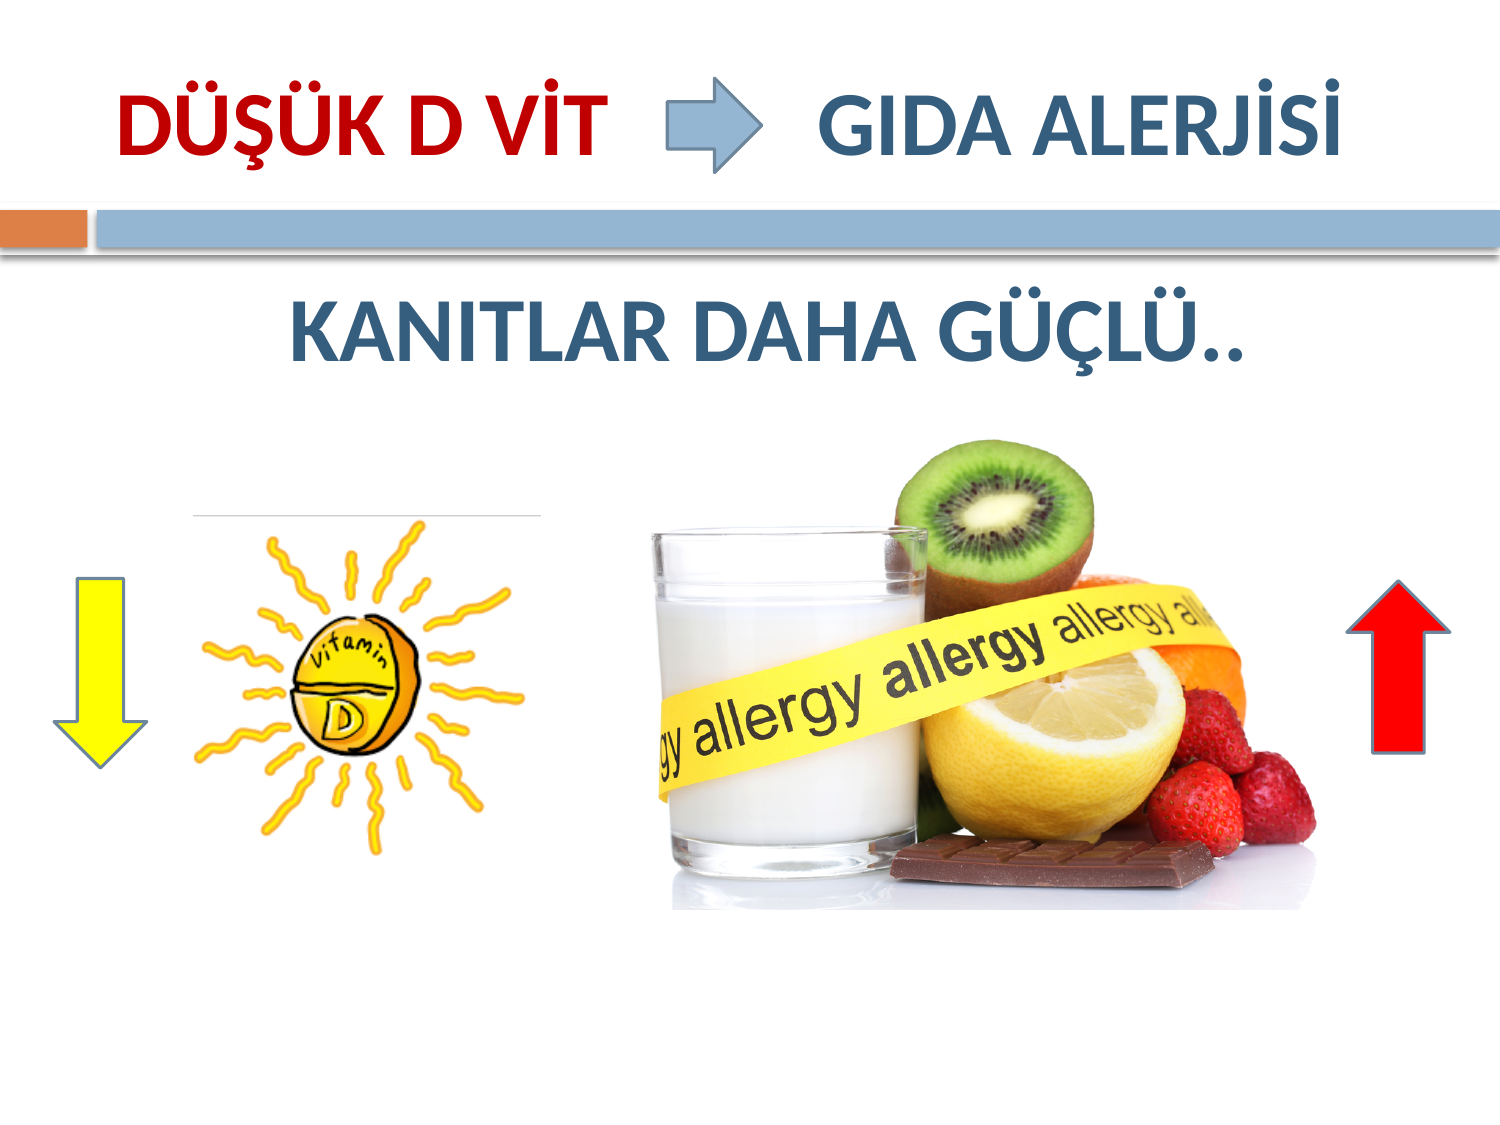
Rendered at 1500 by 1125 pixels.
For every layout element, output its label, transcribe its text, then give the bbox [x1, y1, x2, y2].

list KANITLAR DAHA GÜÇLÜ.. [100, 262, 1438, 1000]
picture [192, 514, 541, 871]
text_box [1357, 579, 1452, 755]
text_box [665, 76, 763, 175]
text_box [52, 576, 149, 770]
picture [619, 420, 1353, 910]
title DÜŞÜK D VİT GIDA ALERJİSİ [100, 37, 1438, 200]
